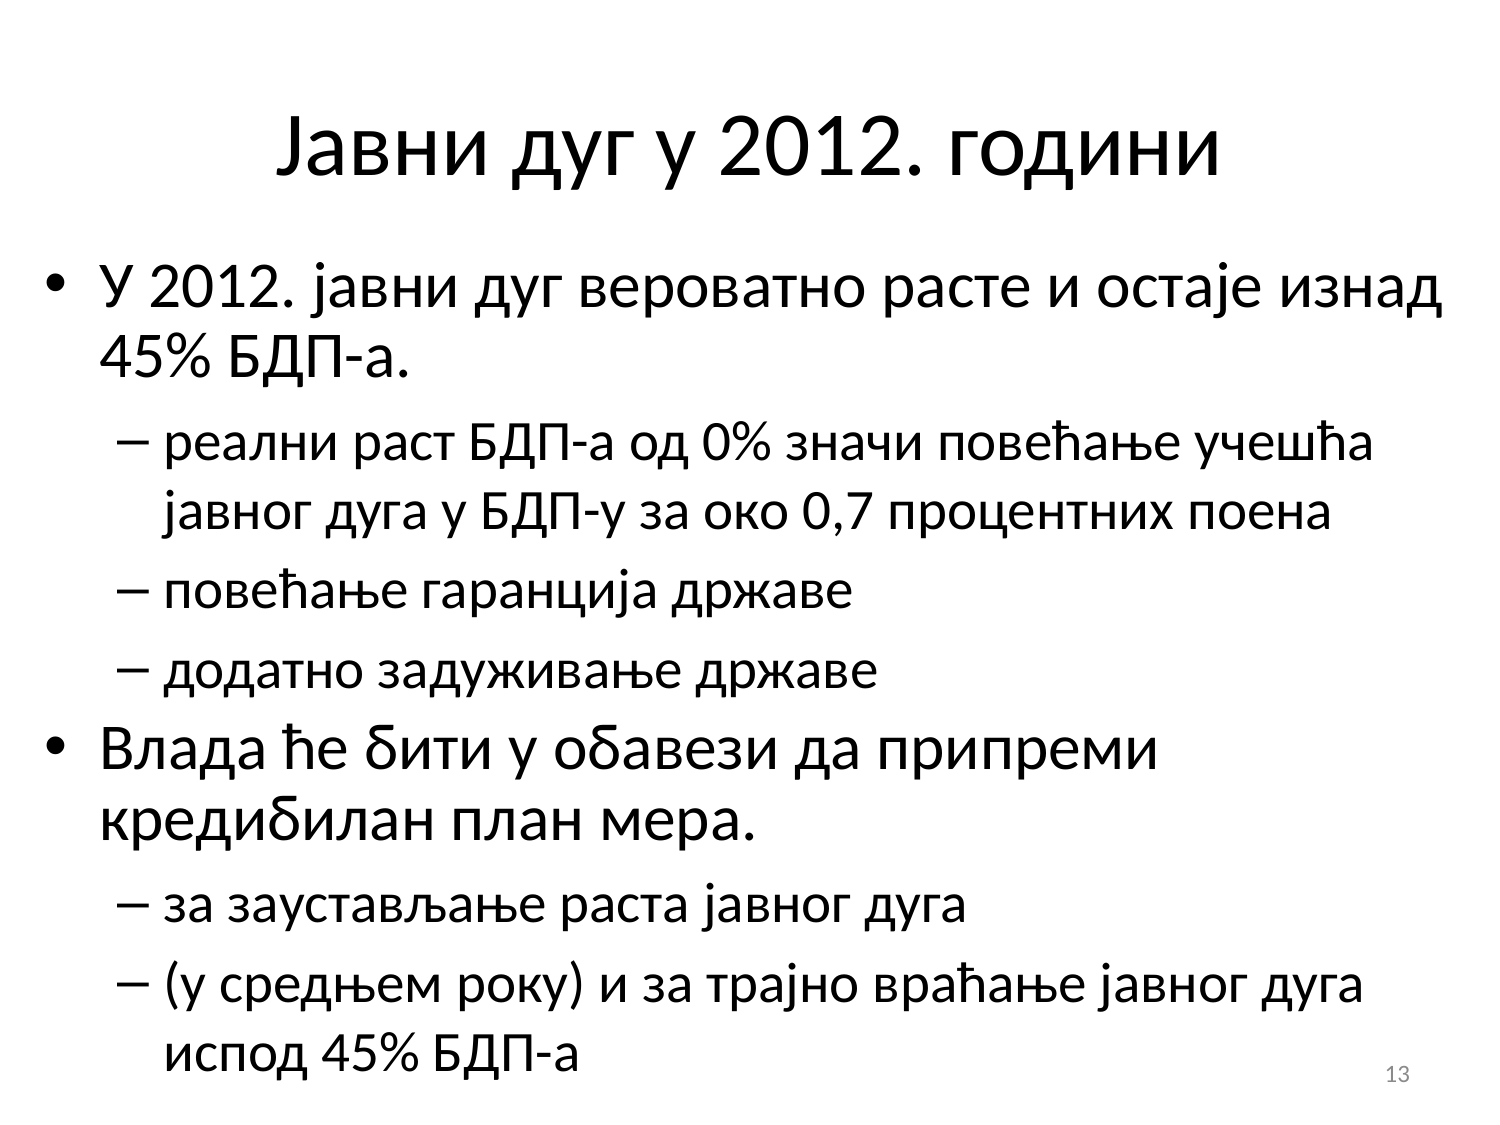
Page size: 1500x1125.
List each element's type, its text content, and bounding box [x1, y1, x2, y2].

slide_number 13 [1074, 1042, 1425, 1103]
title Јавни дуг у 2012. години [74, 44, 1426, 233]
list У 2012. јавни дуг вероватно расте и остаје изнад 45% БДП-а. реални раст БДП-а од 0% значи повећање учешћа јавног дуга у БДП-у за око 0,7 процентних поена повећање гаранција државе додатно задуживање државе Влада ће бити у обавези да припреми кредибилан план мера. за заустављање раста јавног дуга (у средњем року) и за трајно враћање јавног дуга испод 45% БДП-а [29, 243, 1483, 1095]
